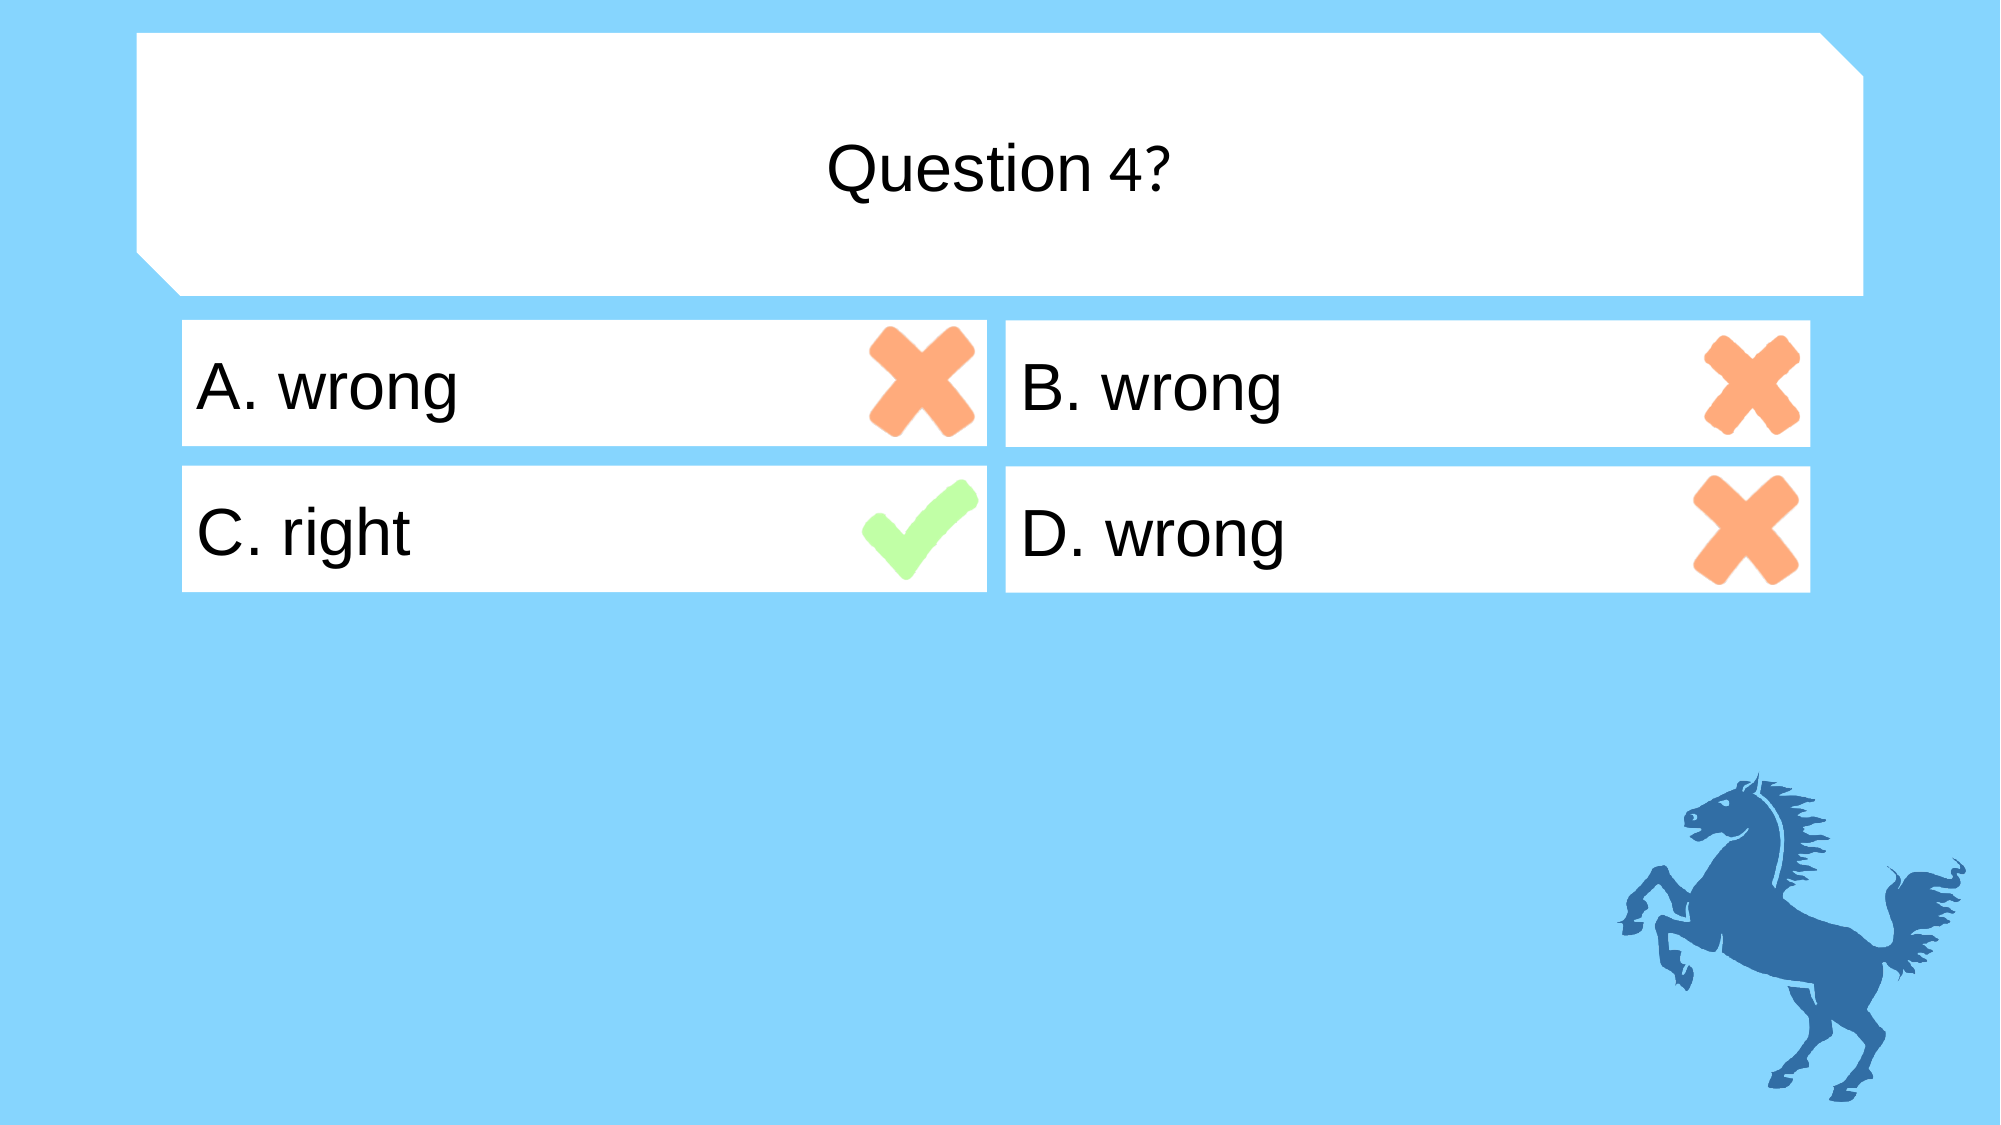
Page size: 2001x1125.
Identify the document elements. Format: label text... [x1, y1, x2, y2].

picture [855, 475, 988, 582]
picture [1617, 771, 1966, 1102]
text_box B. wrong [1005, 319, 1811, 448]
text_box A. wrong [181, 319, 988, 447]
text_box C. right [181, 465, 988, 593]
picture [1690, 332, 1811, 438]
text_box Question 4? [135, 31, 1865, 298]
picture [854, 323, 987, 441]
text_box D. wrong [1005, 465, 1811, 594]
picture [1678, 472, 1811, 589]
